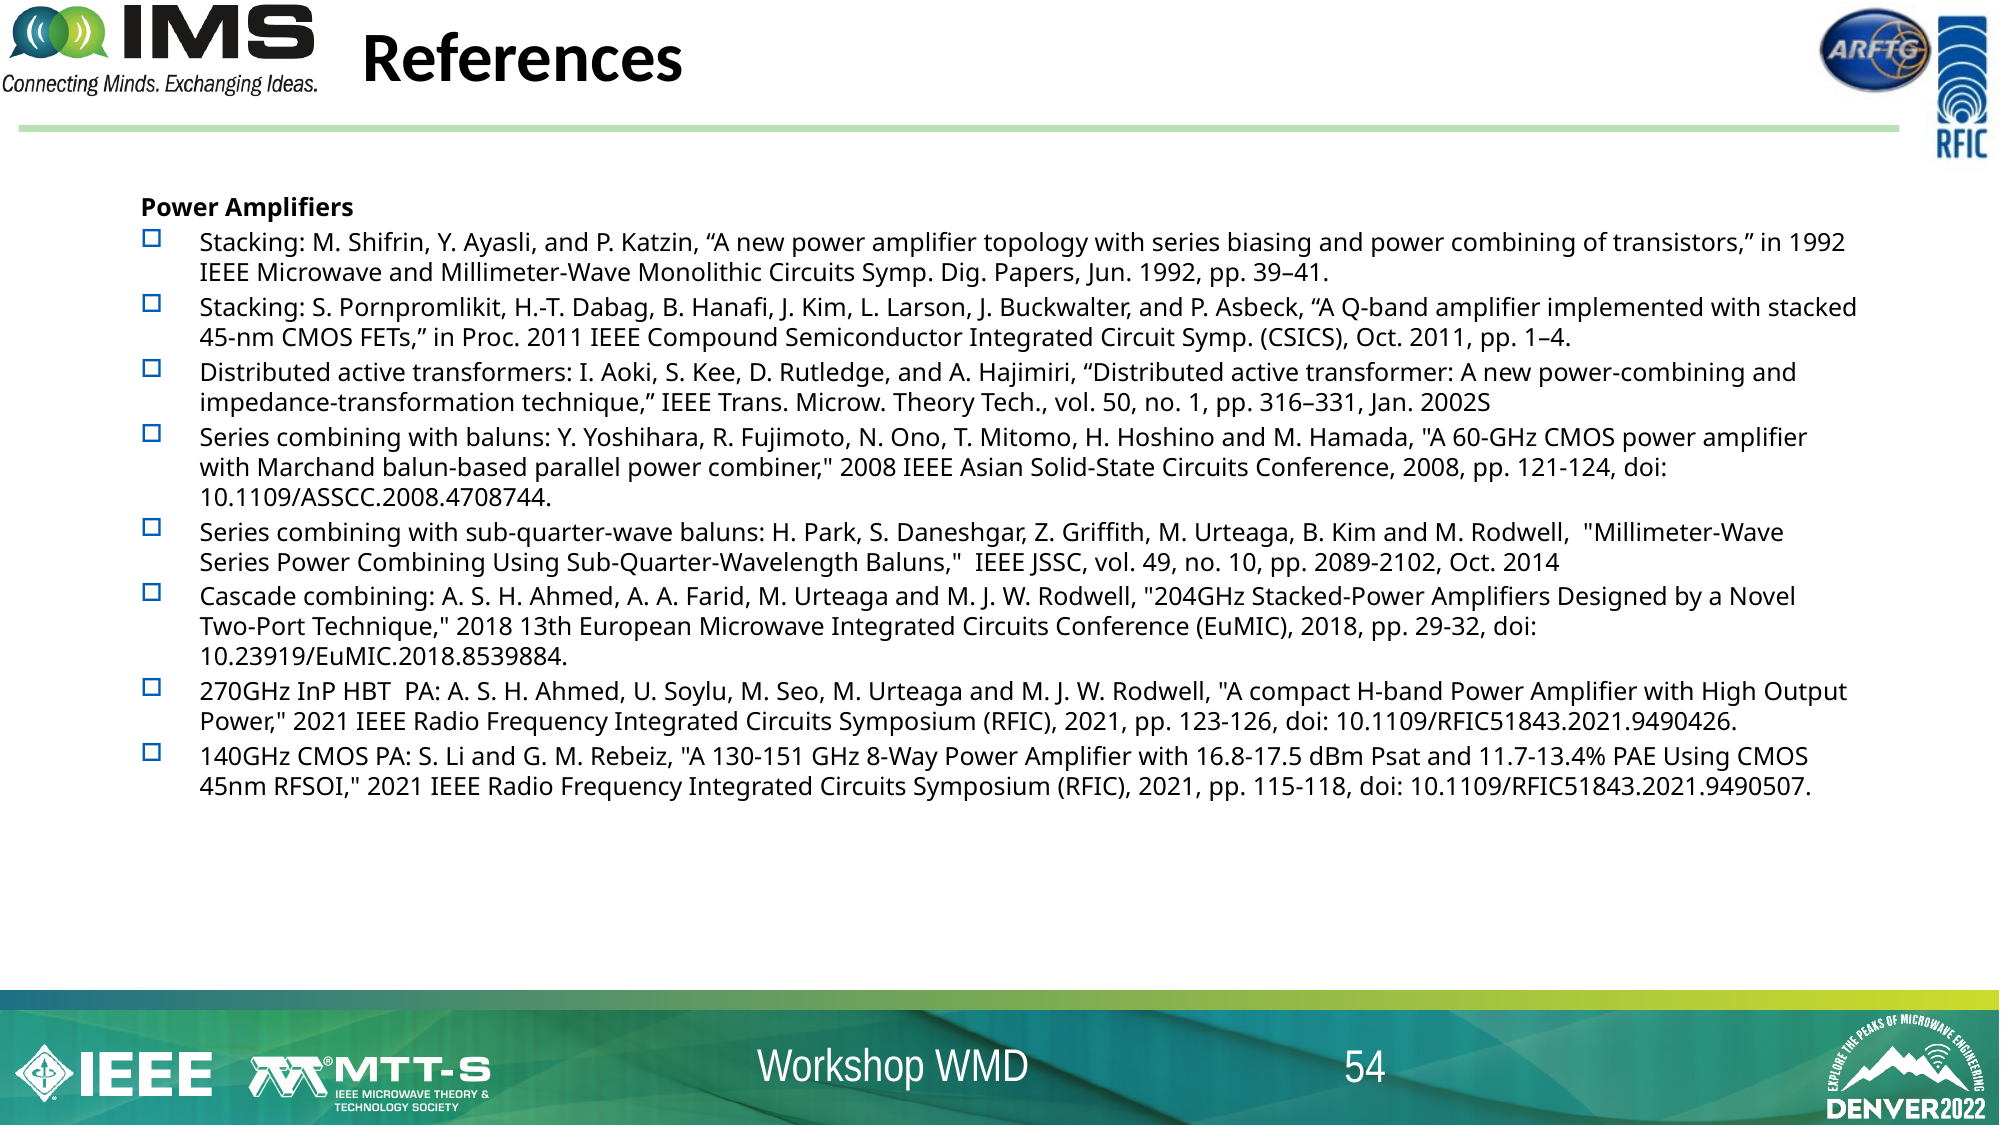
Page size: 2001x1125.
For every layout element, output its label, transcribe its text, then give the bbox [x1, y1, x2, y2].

title References [362, 26, 1613, 93]
picture [0, 990, 1999, 1125]
text_box Power Amplifiers Stacking: M. Shifrin, Y. Ayasli, and P. Katzin, “A new power amplifier topology with series biasing and power combining of transistors,” in 1992 IEEE Microwave and Millimeter-Wave Monolithic Circuits Symp. Dig. Papers, Jun. 1992, pp. 39–41. Stacking: S. Pornpromlikit, H.-T. Dabag, B. Hanafi, J. Kim, L. Larson, J. Buckwalter, and P. Asbeck, “A Q-band amplifier implemented with stacked 45-nm CMOS FETs,” in Proc. 2011 IEEE Compound Semiconductor Integrated Circuit Symp. (CSICS), Oct. 2011, pp. 1–4. Distributed active transformers: I. Aoki, S. Kee, D. Rutledge, and A. Hajimiri, “Distributed active transformer: A new power-combining and impedance-transformation technique,” IEEE Trans. Microw. Theory Tech., vol. 50, no. 1, pp. 316–331, Jan. 2002S Series combining with baluns: Y. Yoshihara, R. Fujimoto, N. Ono, T. Mitomo, H. Hoshino and M. Hamada, "A 60-GHz CMOS power amplifier with Marchand balun-based parallel power combiner," 2008 IEEE Asian Solid-State Circuits Conference, 2008, pp. 121-124, doi: 10.1109/ASSCC.2008.4708744. Series combining with sub-quarter-wave baluns: H. Park, S. Daneshgar, Z. Griffith, M. Urteaga, B. Kim and M. Rodwell, "Millimeter-Wave Series Power Combining Using Sub-Quarter-Wavelength Baluns," IEEE JSSC, vol. 49, no. 10, pp. 2089-2102, Oct. 2014 Cascade combining: A. S. H. Ahmed, A. A. Farid, M. Urteaga and M. J. W. Rodwell, "204GHz Stacked-Power Amplifiers Designed by a Novel Two-Port Technique," 2018 13th European Microwave Integrated Circuits Conference (EuMIC), 2018, pp. 29-32, doi: 10.23919/EuMIC.2018.8539884. 270GHz InP HBT PA: A. S. H. Ahmed, U. Soylu, M. Seo, M. Urteaga and M. J. W. Rodwell, "A compact H-band Power Amplifier with High Output Power," 2021 IEEE Radio Frequency Integrated Circuits Symposium (RFIC), 2021, pp. 123-126, doi: 10.1109/RFIC51843.2021.9490426. 140GHz CMOS PA: S. Li and G. M. Rebeiz, "A 130-151 GHz 8-Way Power Amplifier with 16.8-17.5 dBm Psat and 11.7-13.4% PAE Using CMOS 45nm RFSOI," 2021 IEEE Radio Frequency Integrated Circuits Symposium (RFIC), 2021, pp. 115-118, doi: 10.1109/RFIC51843.2021.9490507. [125, 149, 1876, 988]
picture [18, 125, 1903, 132]
picture [1815, 0, 2000, 175]
picture [0, 0, 320, 98]
